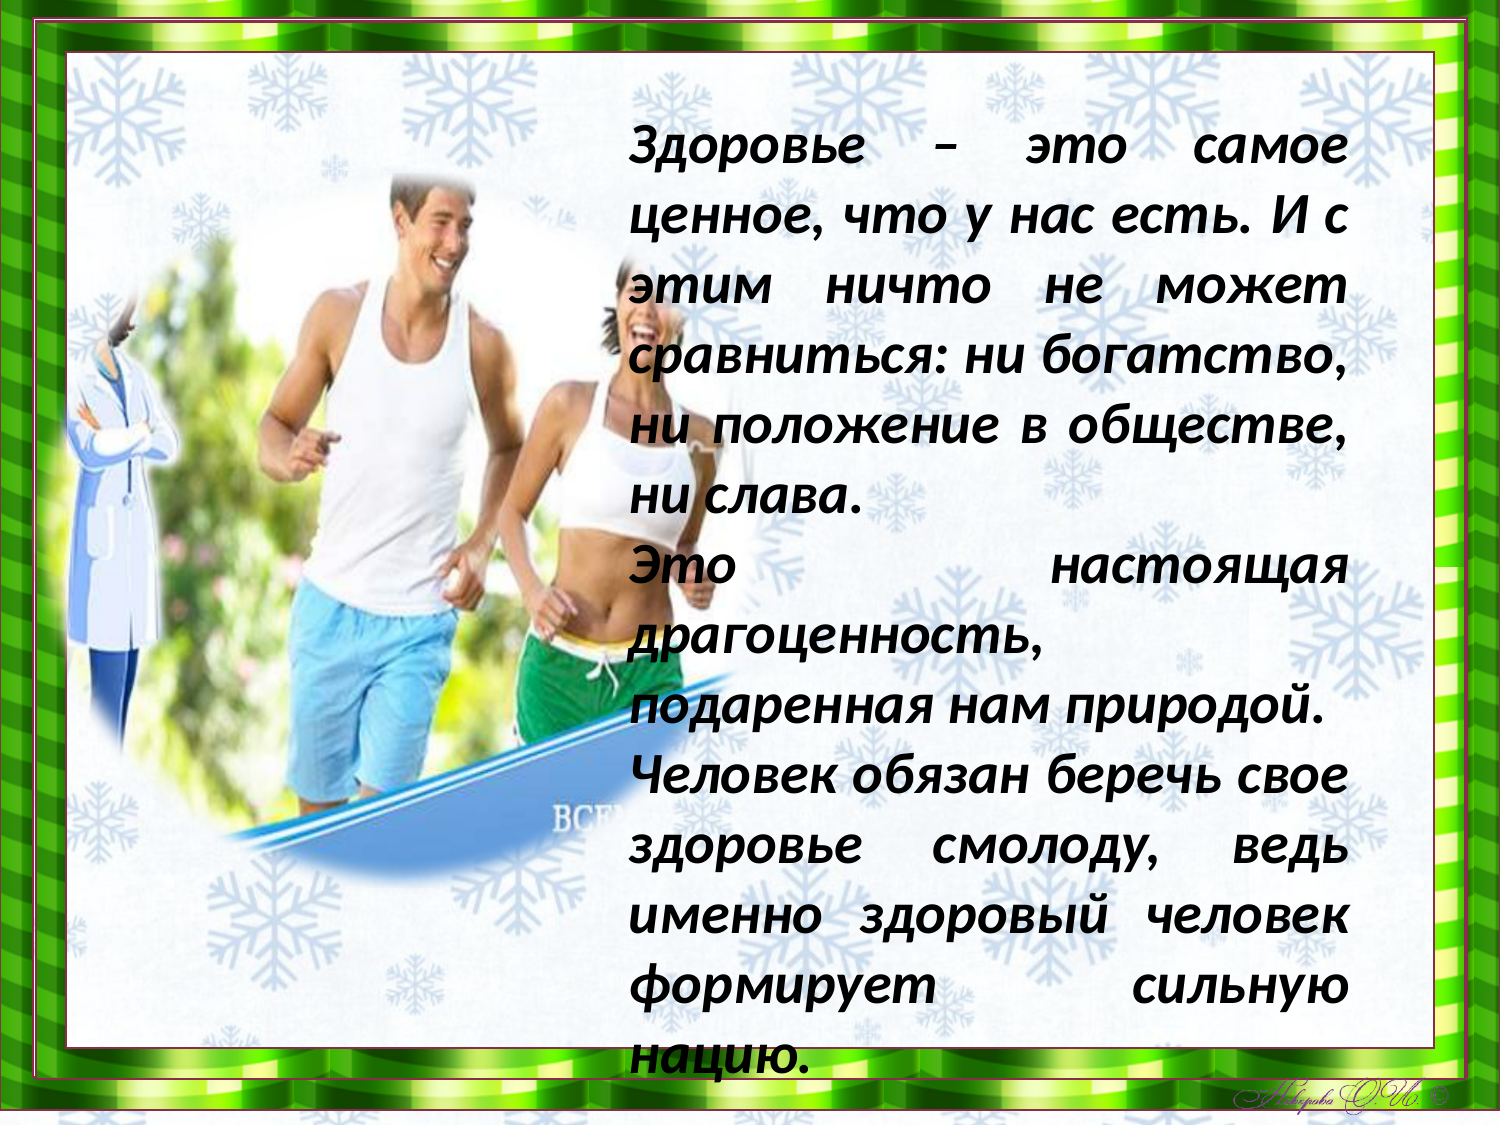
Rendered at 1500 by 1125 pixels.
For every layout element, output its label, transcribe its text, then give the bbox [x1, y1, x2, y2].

picture [1, 0, 1499, 1109]
text_box Здоровье – это самое ценное, что у нас есть. И с этим ничто не может сравниться: ни богатство, ни положение в обществе, ни слава. Это настоящая драгоценность, подаренная нам природой. Человек обязан беречь свое здоровье смолоду, ведь именно здоровый человек формирует сильную нацию. [614, 98, 1365, 1093]
